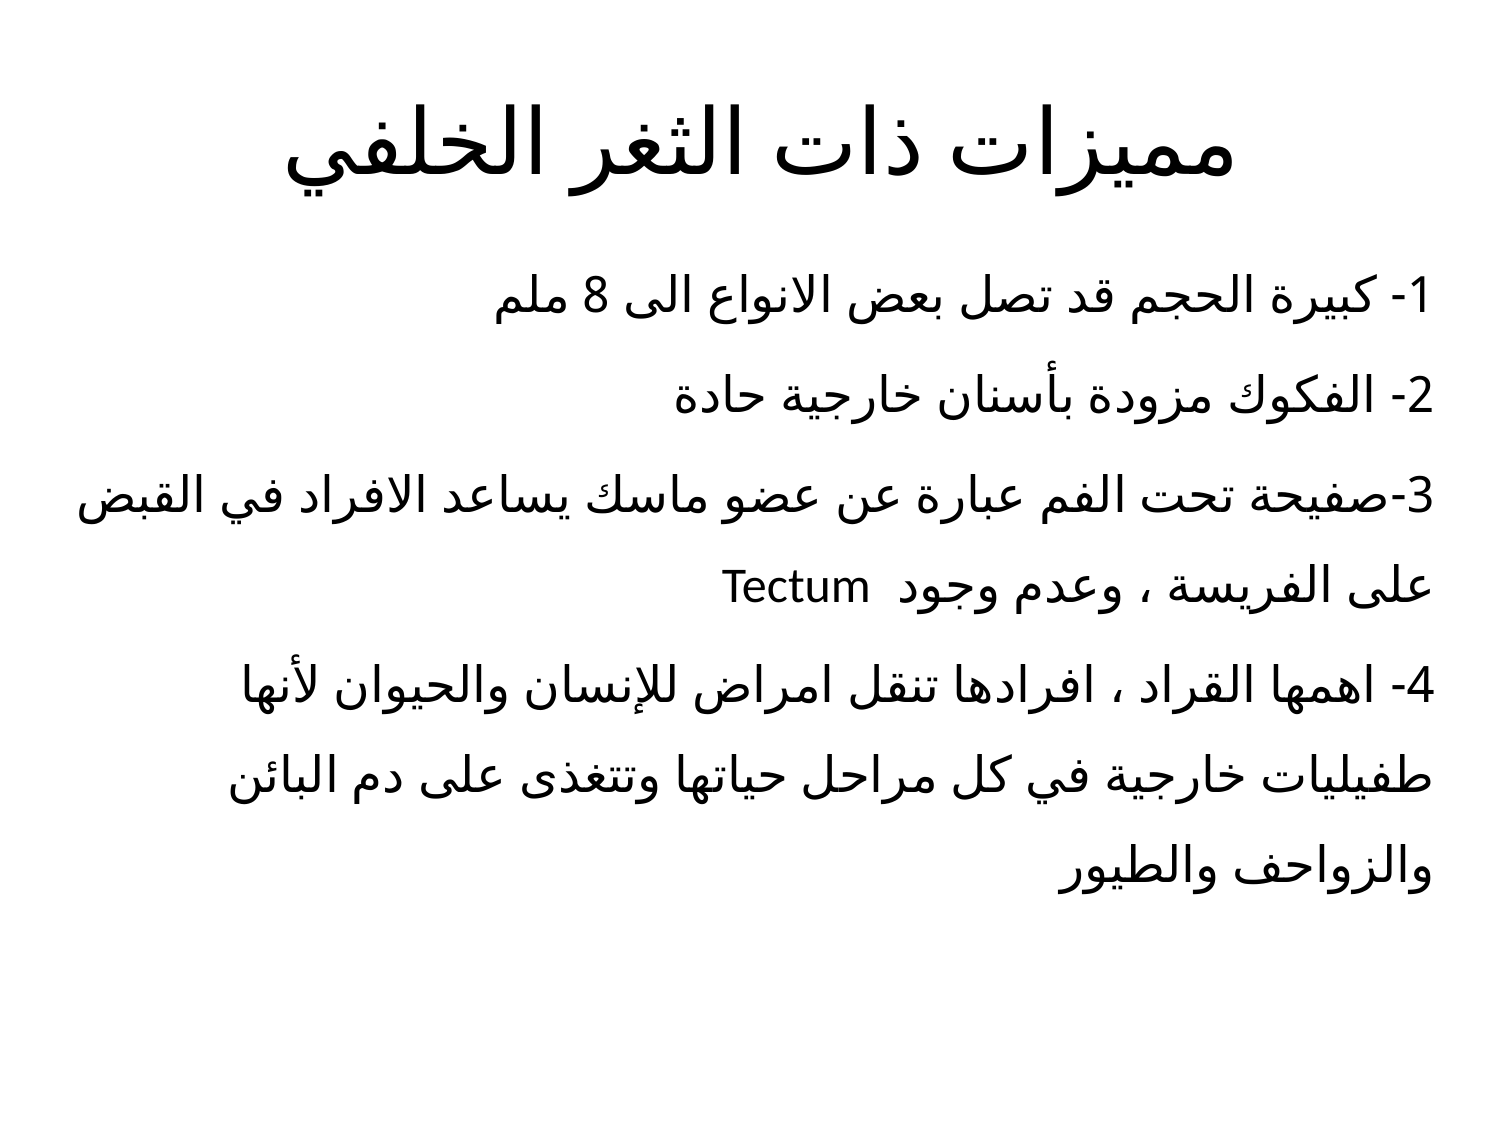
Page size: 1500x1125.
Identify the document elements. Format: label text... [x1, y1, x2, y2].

subtitle 1- كبيرة الحجم قد تصل بعض الانواع الى 8 ملم 2- الفكوك مزودة بأسنان خارجية حادة 3-صفيحة تحت الفم عبارة عن عضو ماسك يساعد الافراد في القبض على الفريسة ، وعدم وجود Tectum 4- اهمها القراد ، افرادها تنقل امراض للإنسان والحيوان لأنها طفيليات خارجية في كل مراحل حياتها وتتغذى على دم البائن والزواحف والطيور [50, 224, 1450, 1125]
title مميزات ذات الثغر الخلفي [112, 62, 1388, 213]
